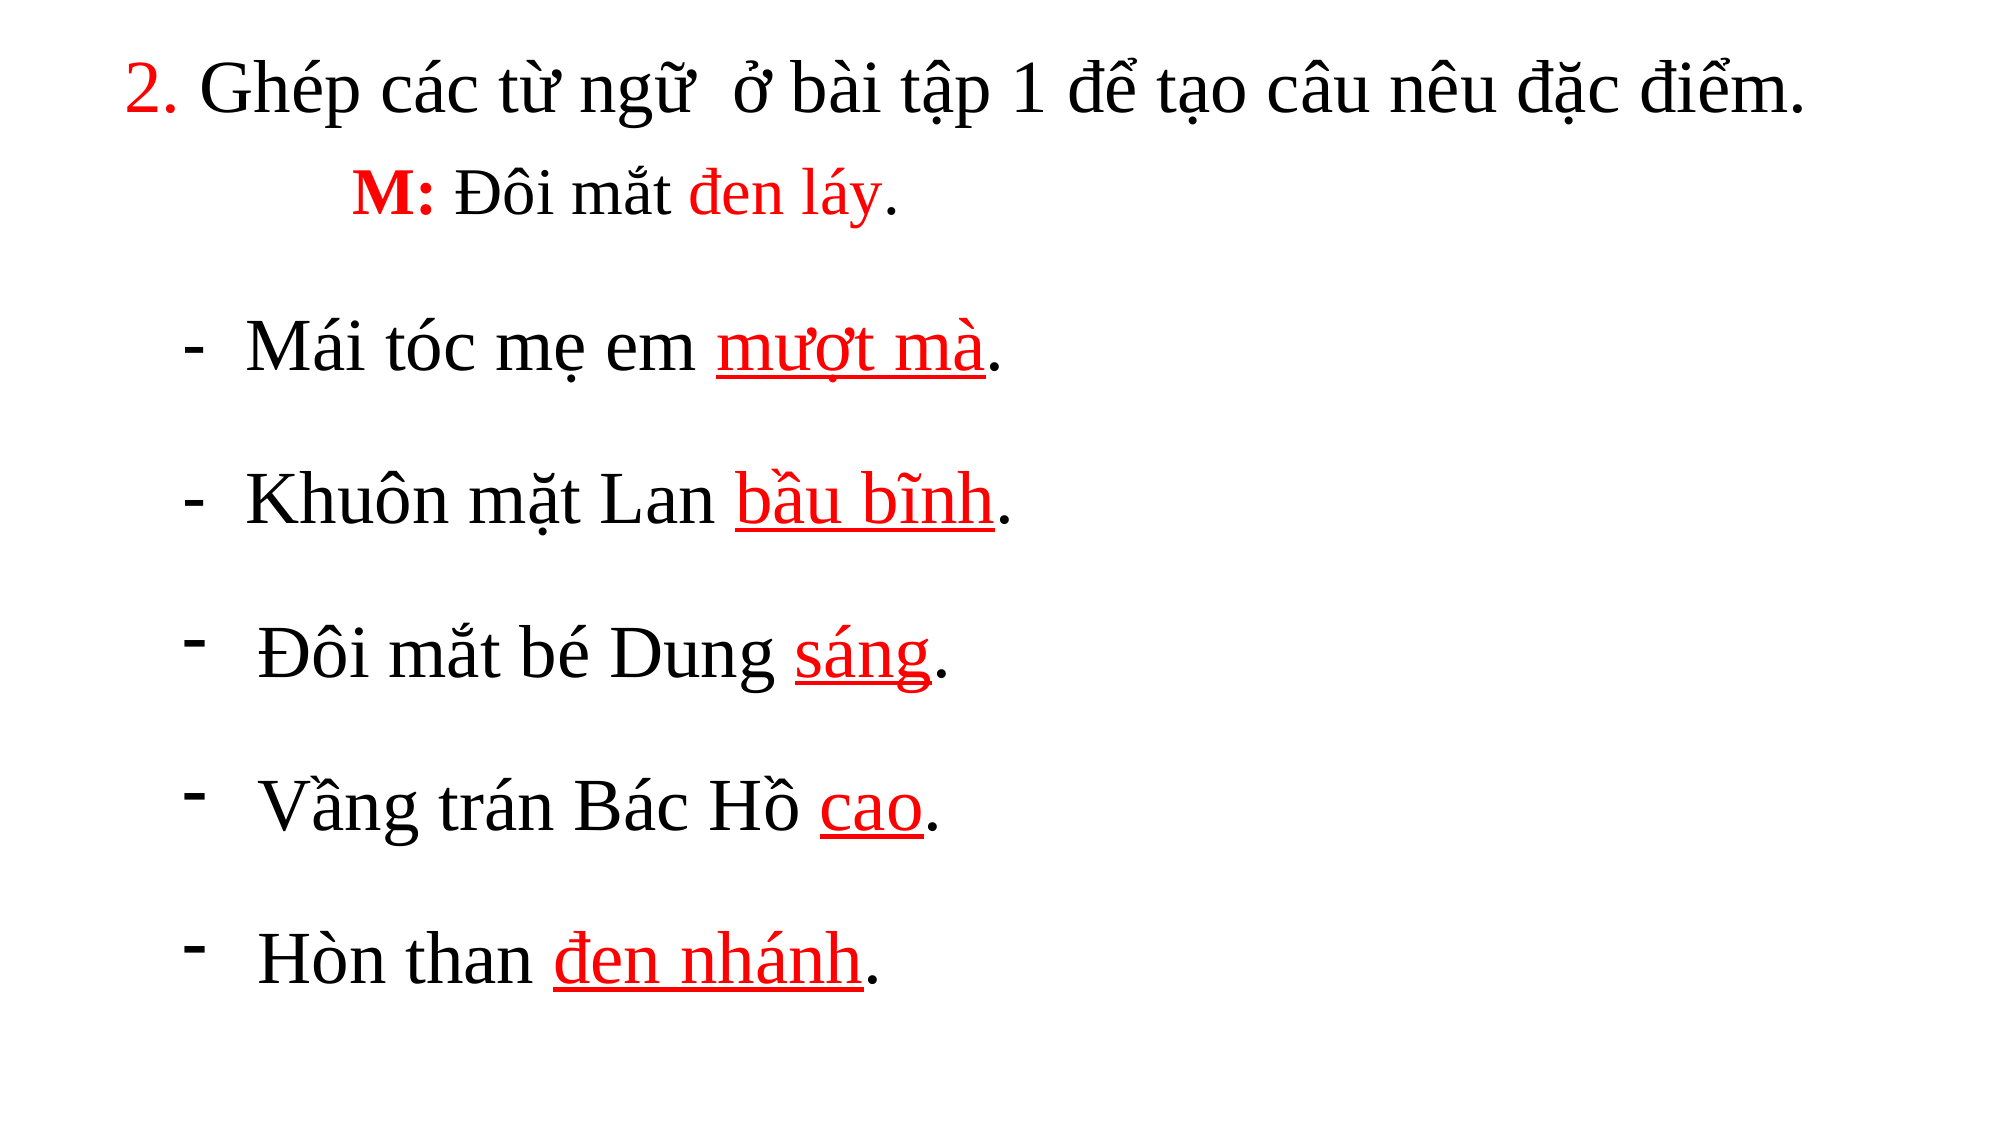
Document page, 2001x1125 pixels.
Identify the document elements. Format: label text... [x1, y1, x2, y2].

text_box M: Đôi mắt đen láy. [292, 138, 961, 238]
text_box - Mái tóc mẹ em mượt mà. - Khuôn mặt Lan bầu bĩnh. Đôi mắt bé Dung sáng. Vầng trán Bác Hồ cao. Hòn than đen nhánh. [163, 241, 1686, 1125]
text_box 2. Ghép các từ ngữ ở bài tập 1 để tạo câu nêu đặc điểm. [105, 27, 1946, 138]
